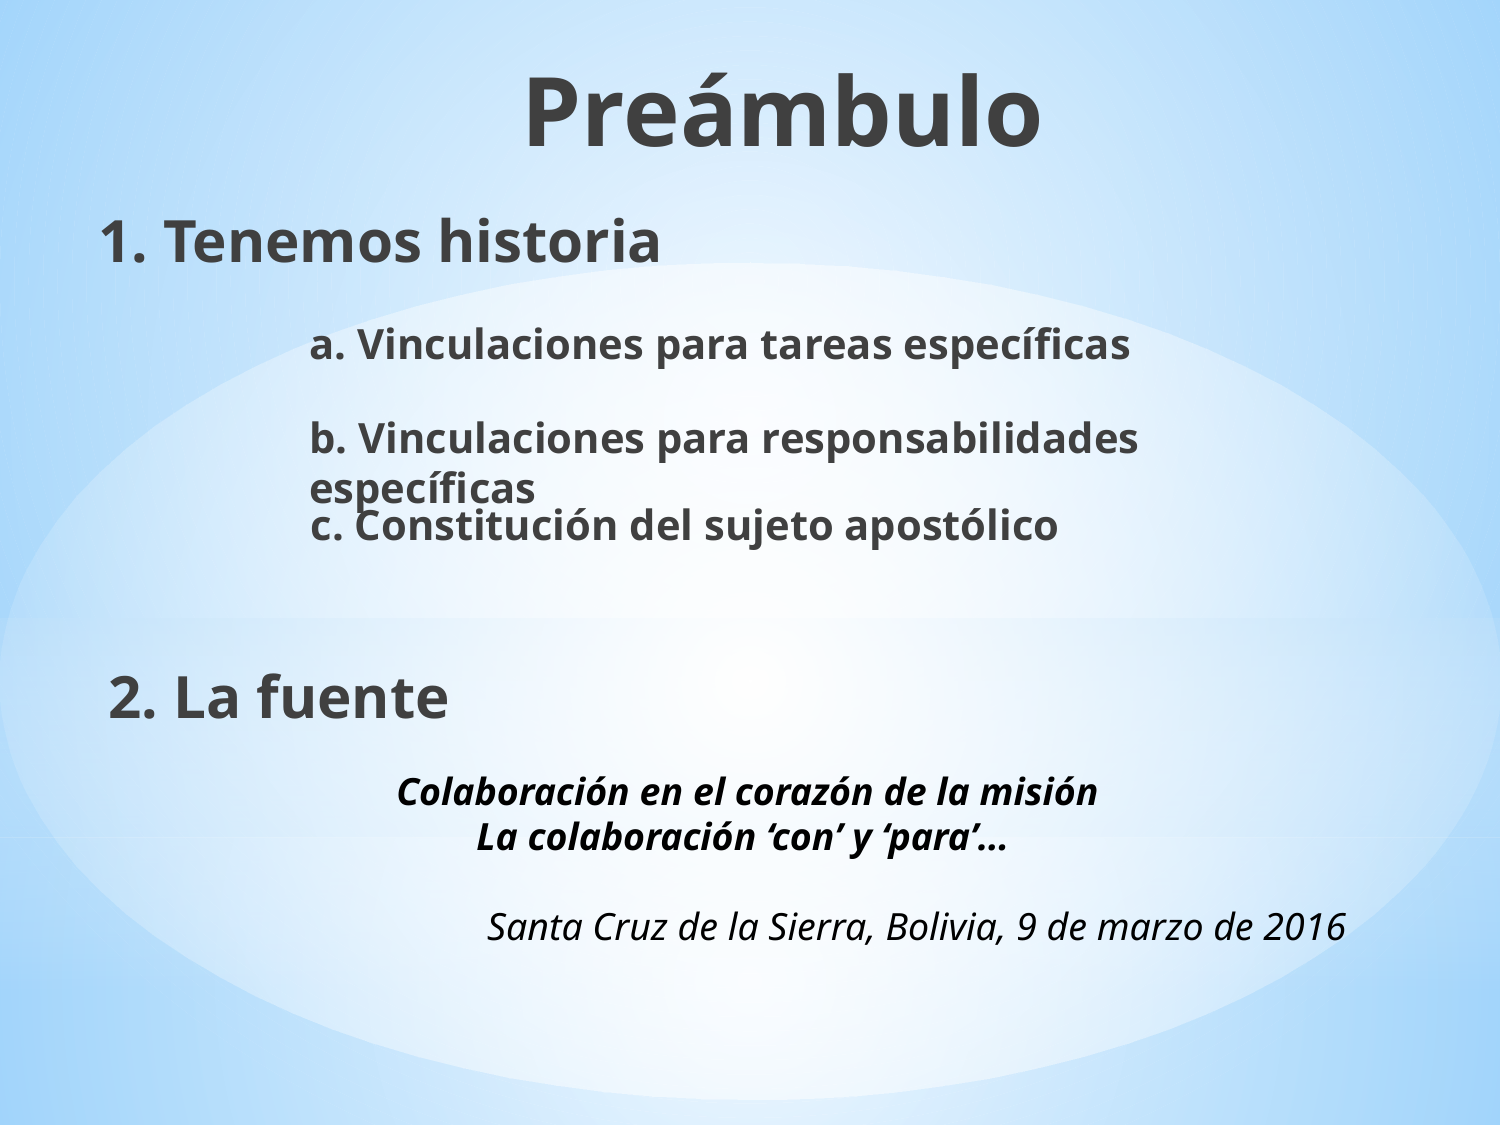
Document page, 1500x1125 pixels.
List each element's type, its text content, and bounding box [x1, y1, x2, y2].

text_box 1. Tenemos historia [53, 196, 1035, 307]
text_box Colaboración en el corazón de la misión La colaboración ‘con’ y ‘para’… Santa Cruz de la Sierra, Bolivia, 9 de marzo de 2016 [123, 715, 1372, 956]
text_box Preámbulo [123, 42, 1412, 220]
text_box b. Vinculaciones para responsabilidades específicas [264, 404, 1372, 516]
text_box a. Vinculaciones para tareas específicas [264, 310, 1164, 404]
text_box c. Constitución del sujeto apostólico [265, 491, 1248, 603]
text_box 2. La fuente [63, 652, 1046, 764]
